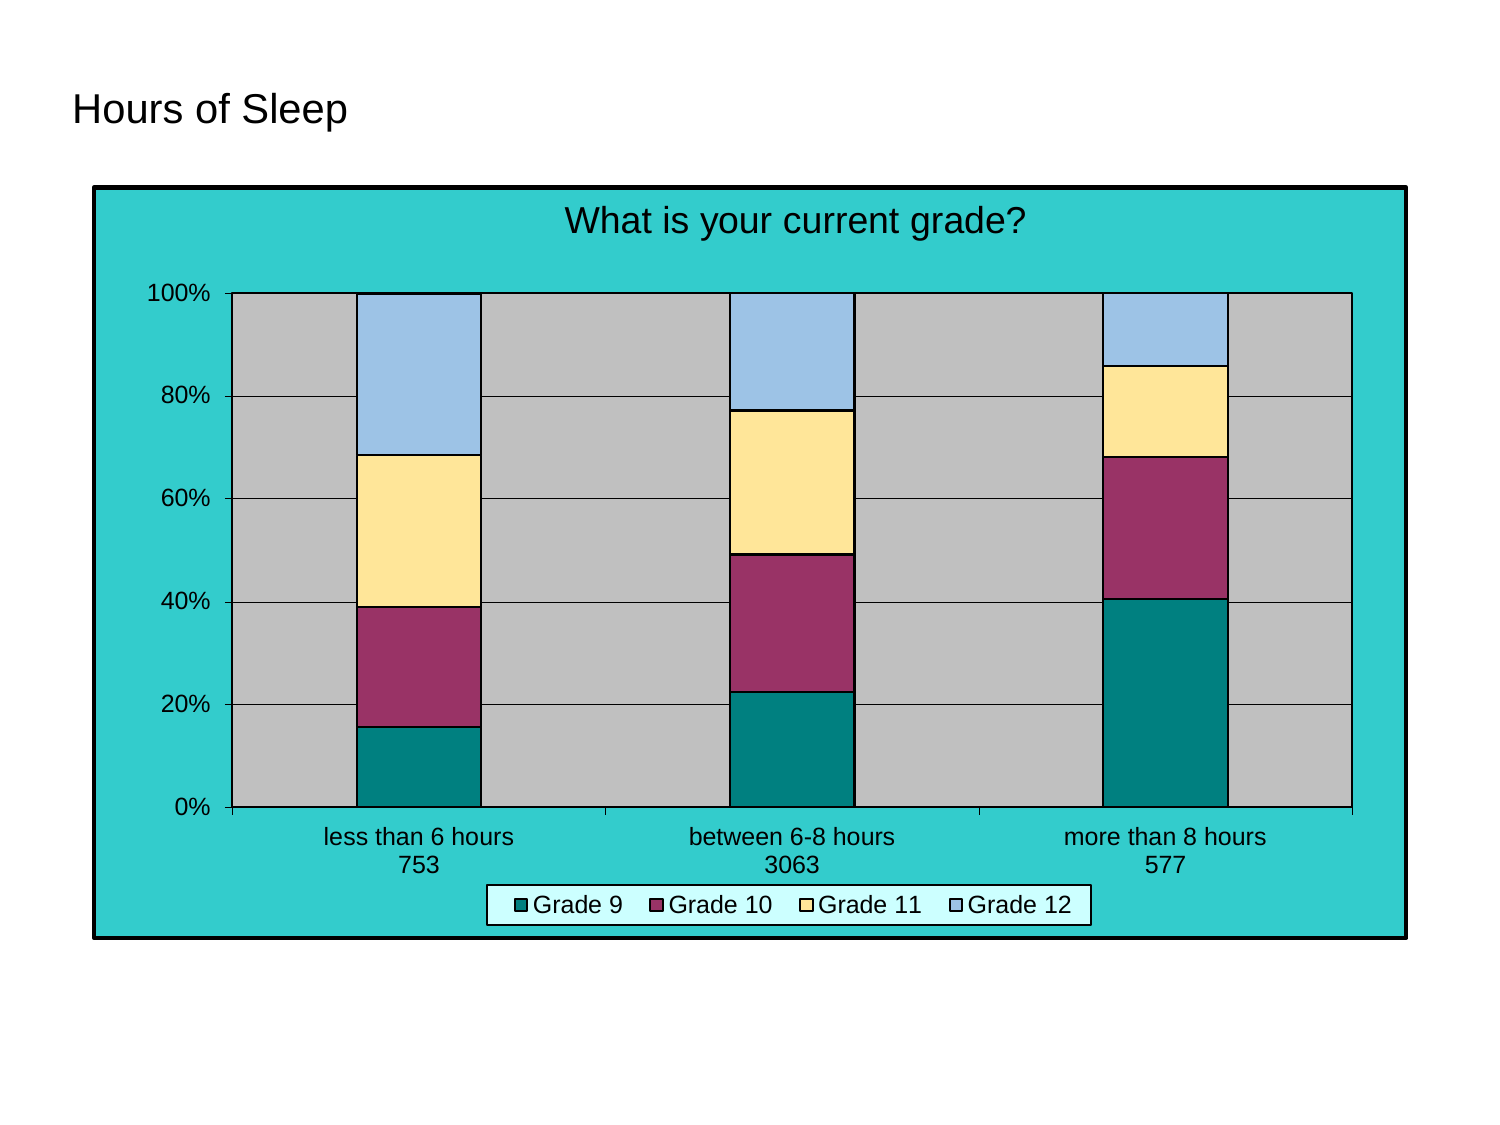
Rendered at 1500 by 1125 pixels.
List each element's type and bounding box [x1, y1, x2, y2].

picture [91, 185, 1409, 940]
